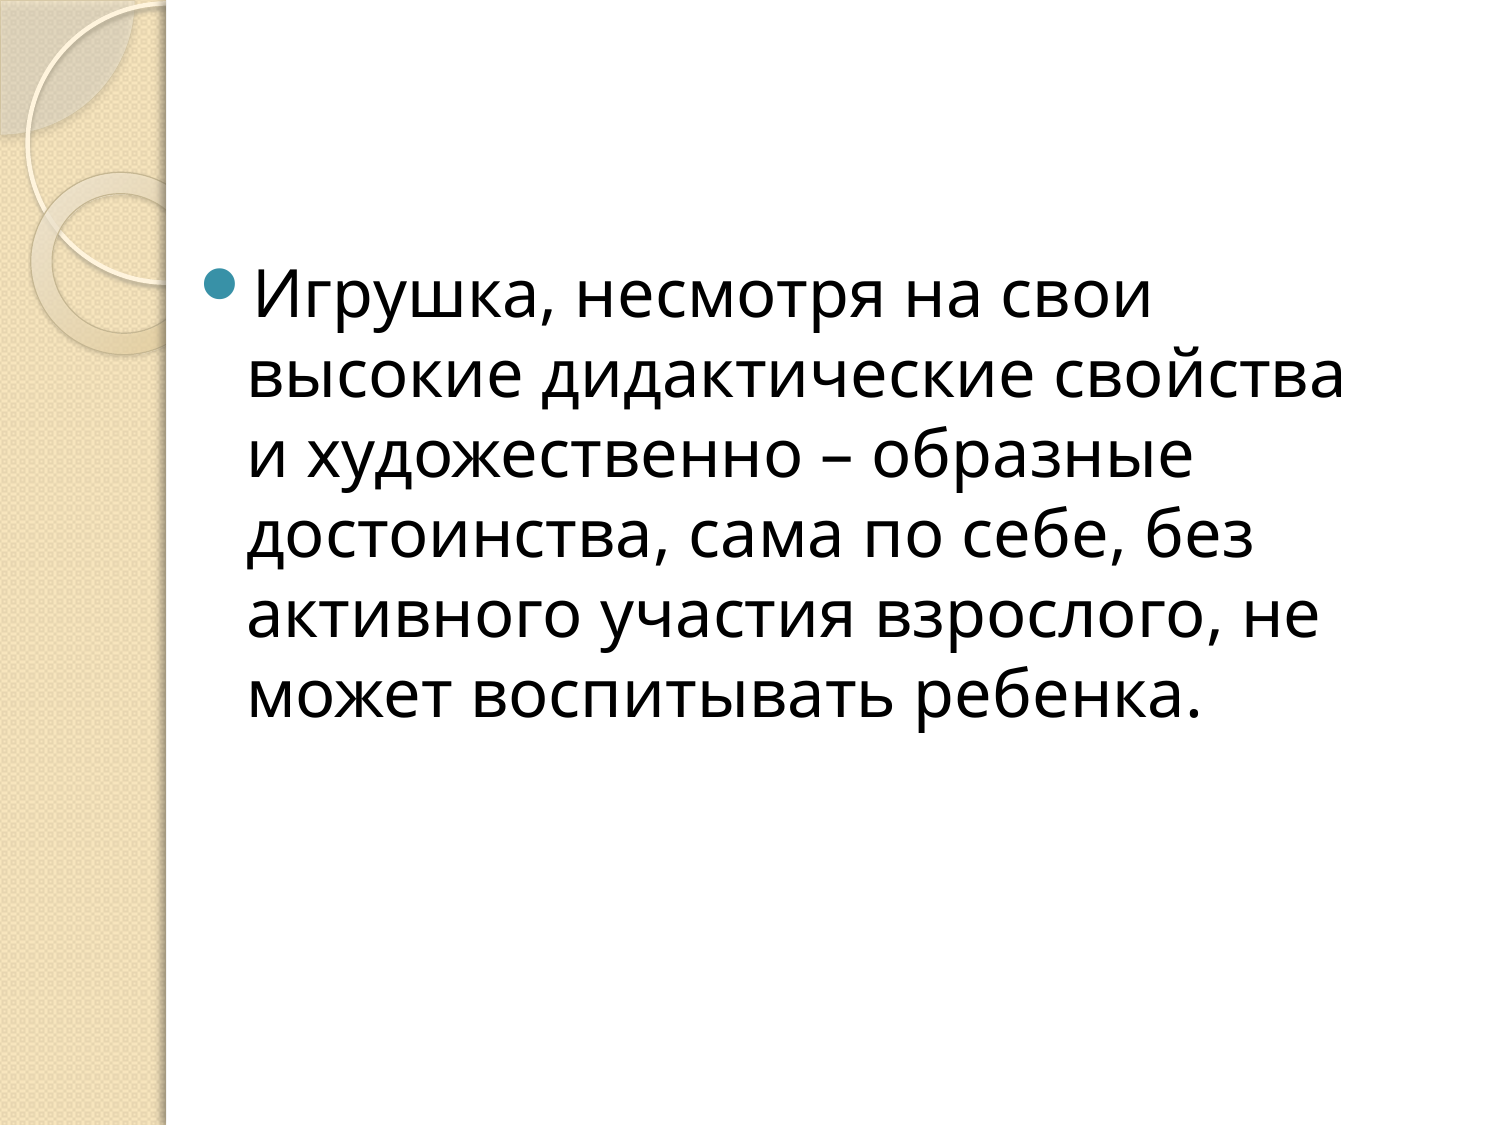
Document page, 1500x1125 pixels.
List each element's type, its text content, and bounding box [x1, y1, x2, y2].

list Игрушка, несмотря на свои высокие дидактические свойства и художественно – образные достоинства, сама по себе, без активного участия взрослого, не может воспитывать ребенка. [171, 243, 1402, 1031]
